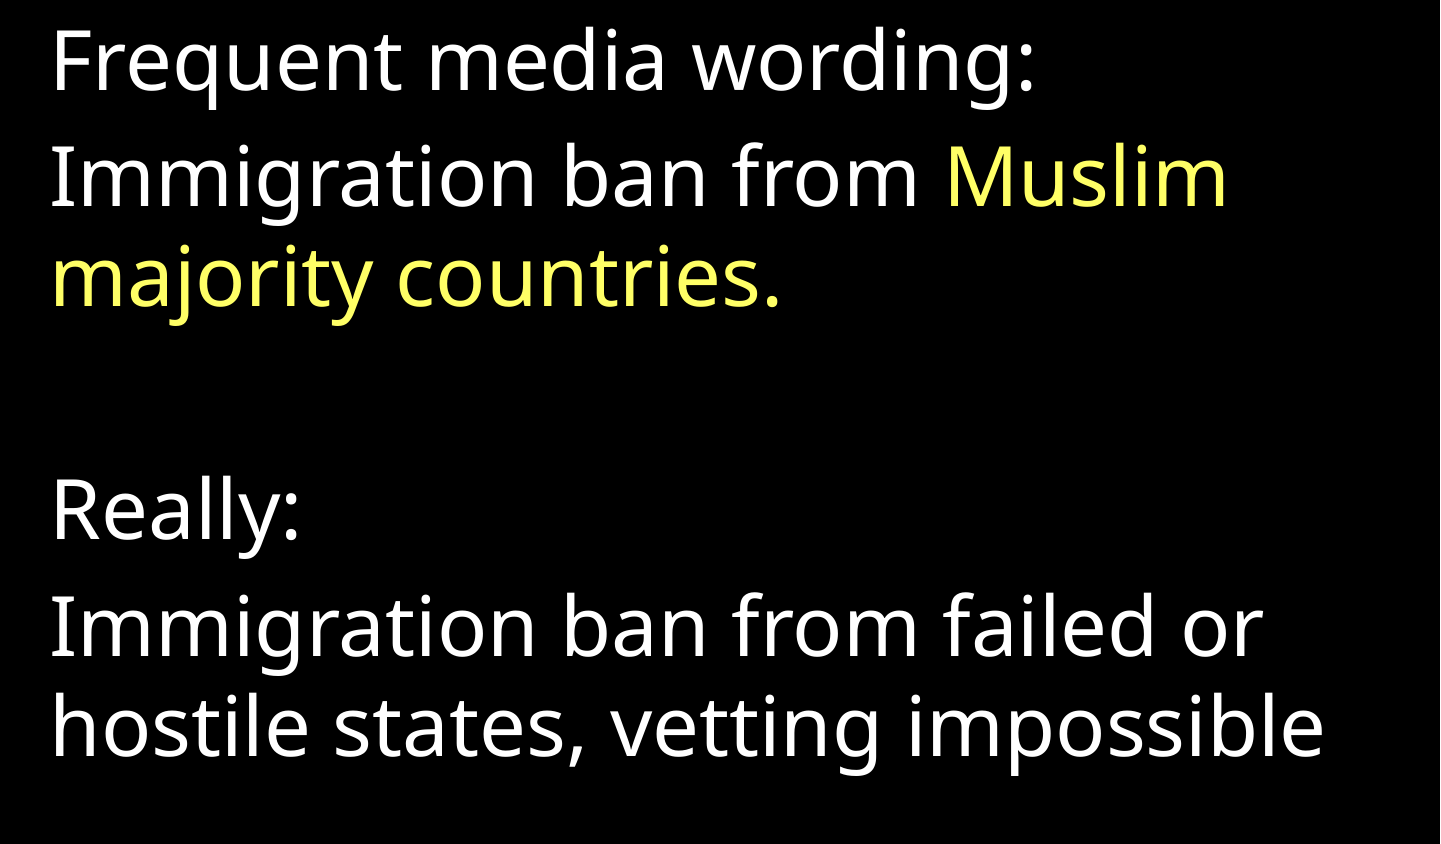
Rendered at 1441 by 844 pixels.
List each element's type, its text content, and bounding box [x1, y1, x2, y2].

subtitle Frequent media wording: Immigration ban from Muslim majority countries. Really: Immigration ban from failed or hostile states, vetting impossible [36, 0, 1393, 844]
